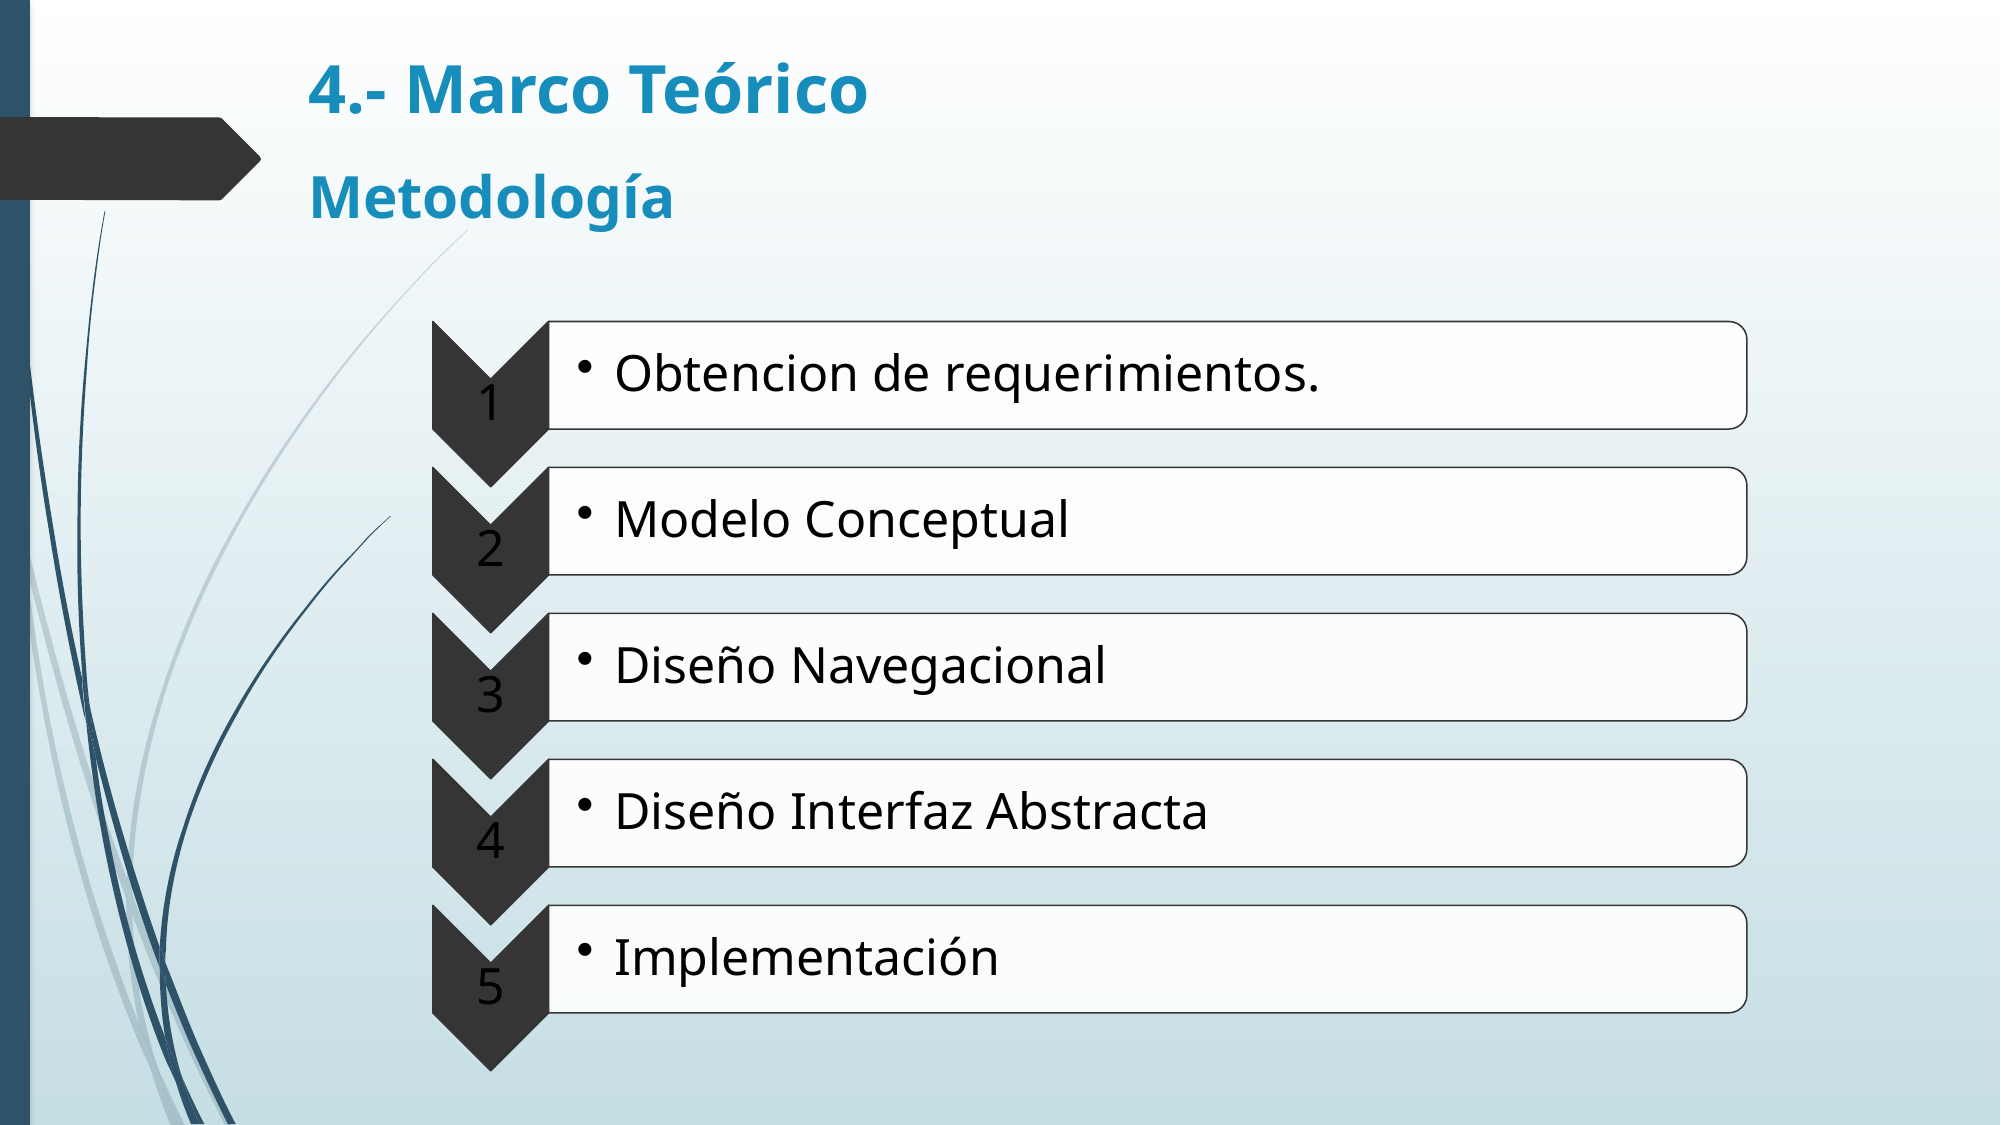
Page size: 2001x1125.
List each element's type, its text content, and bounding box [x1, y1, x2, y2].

text_box Metodología [293, 152, 693, 240]
title 4.- Marco Teórico [293, 39, 1369, 153]
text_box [432, 320, 1748, 1072]
